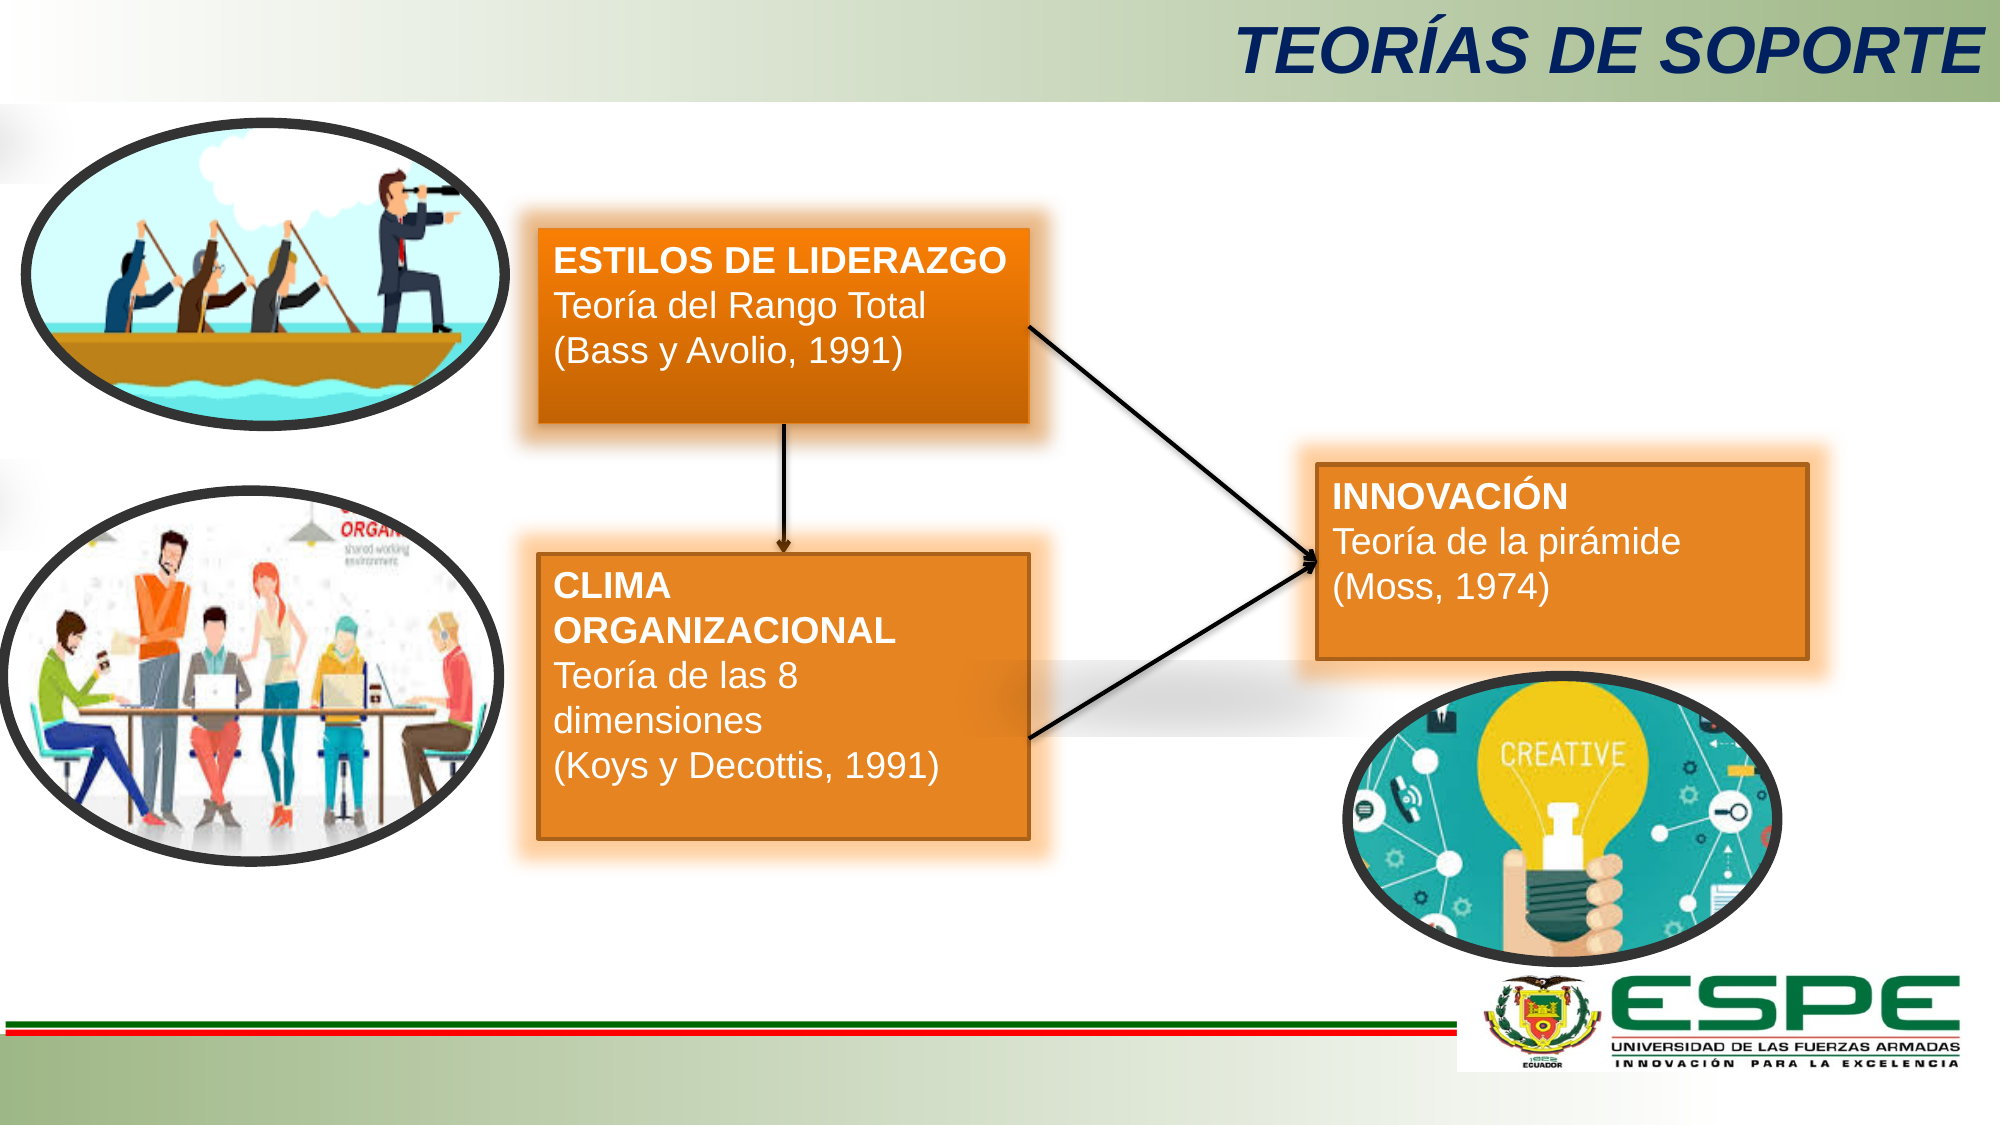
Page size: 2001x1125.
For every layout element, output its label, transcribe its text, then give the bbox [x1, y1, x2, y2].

text_box INNOVACIÓN Teoría de la pirámide (Moss, 1974) [1322, 462, 1810, 661]
picture [25, 122, 505, 427]
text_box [1028, 327, 1318, 562]
text_box CLIMA ORGANIZACIONAL Teoría de las 8 dimensiones (Koys y Decottis, 1991) [536, 552, 1031, 841]
picture [1347, 675, 1778, 963]
text_box ESTILOS DE LIDERAZGO Teoría del Rango Total (Bass y Avolio, 1991) [538, 228, 1030, 424]
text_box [1028, 562, 1318, 739]
picture [1456, 968, 1994, 1072]
picture [2, 490, 500, 862]
title TEORÍAS DE SOPORTE [200, 0, 2000, 103]
